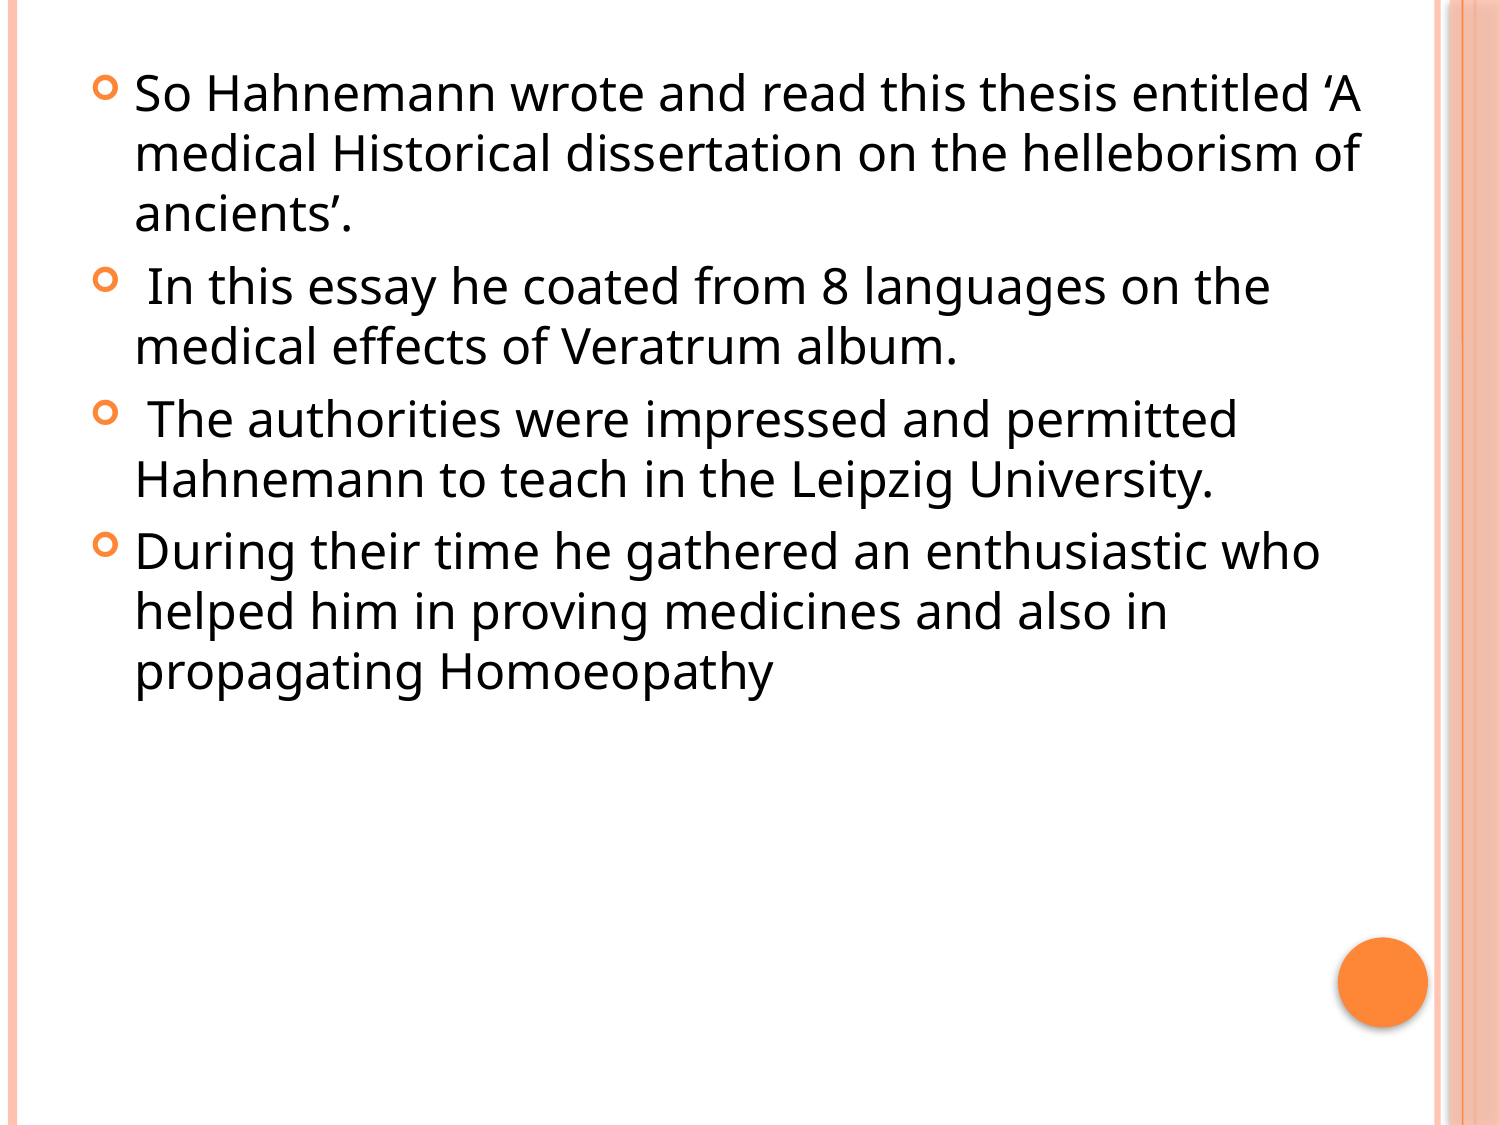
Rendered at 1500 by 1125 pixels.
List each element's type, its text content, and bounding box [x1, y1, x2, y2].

list So Hahnemann wrote and read this thesis entitled ‘A medical Historical dissertation on the helleborism of ancients’. In this essay he coated from 8 languages on the medical effects of Veratrum album. The authorities were impressed and permitted Hahnemann to teach in the Leipzig University. During their time he gathered an enthusiastic who helped him in proving medicines and also in propagating Homoeopathy [75, 54, 1447, 1062]
